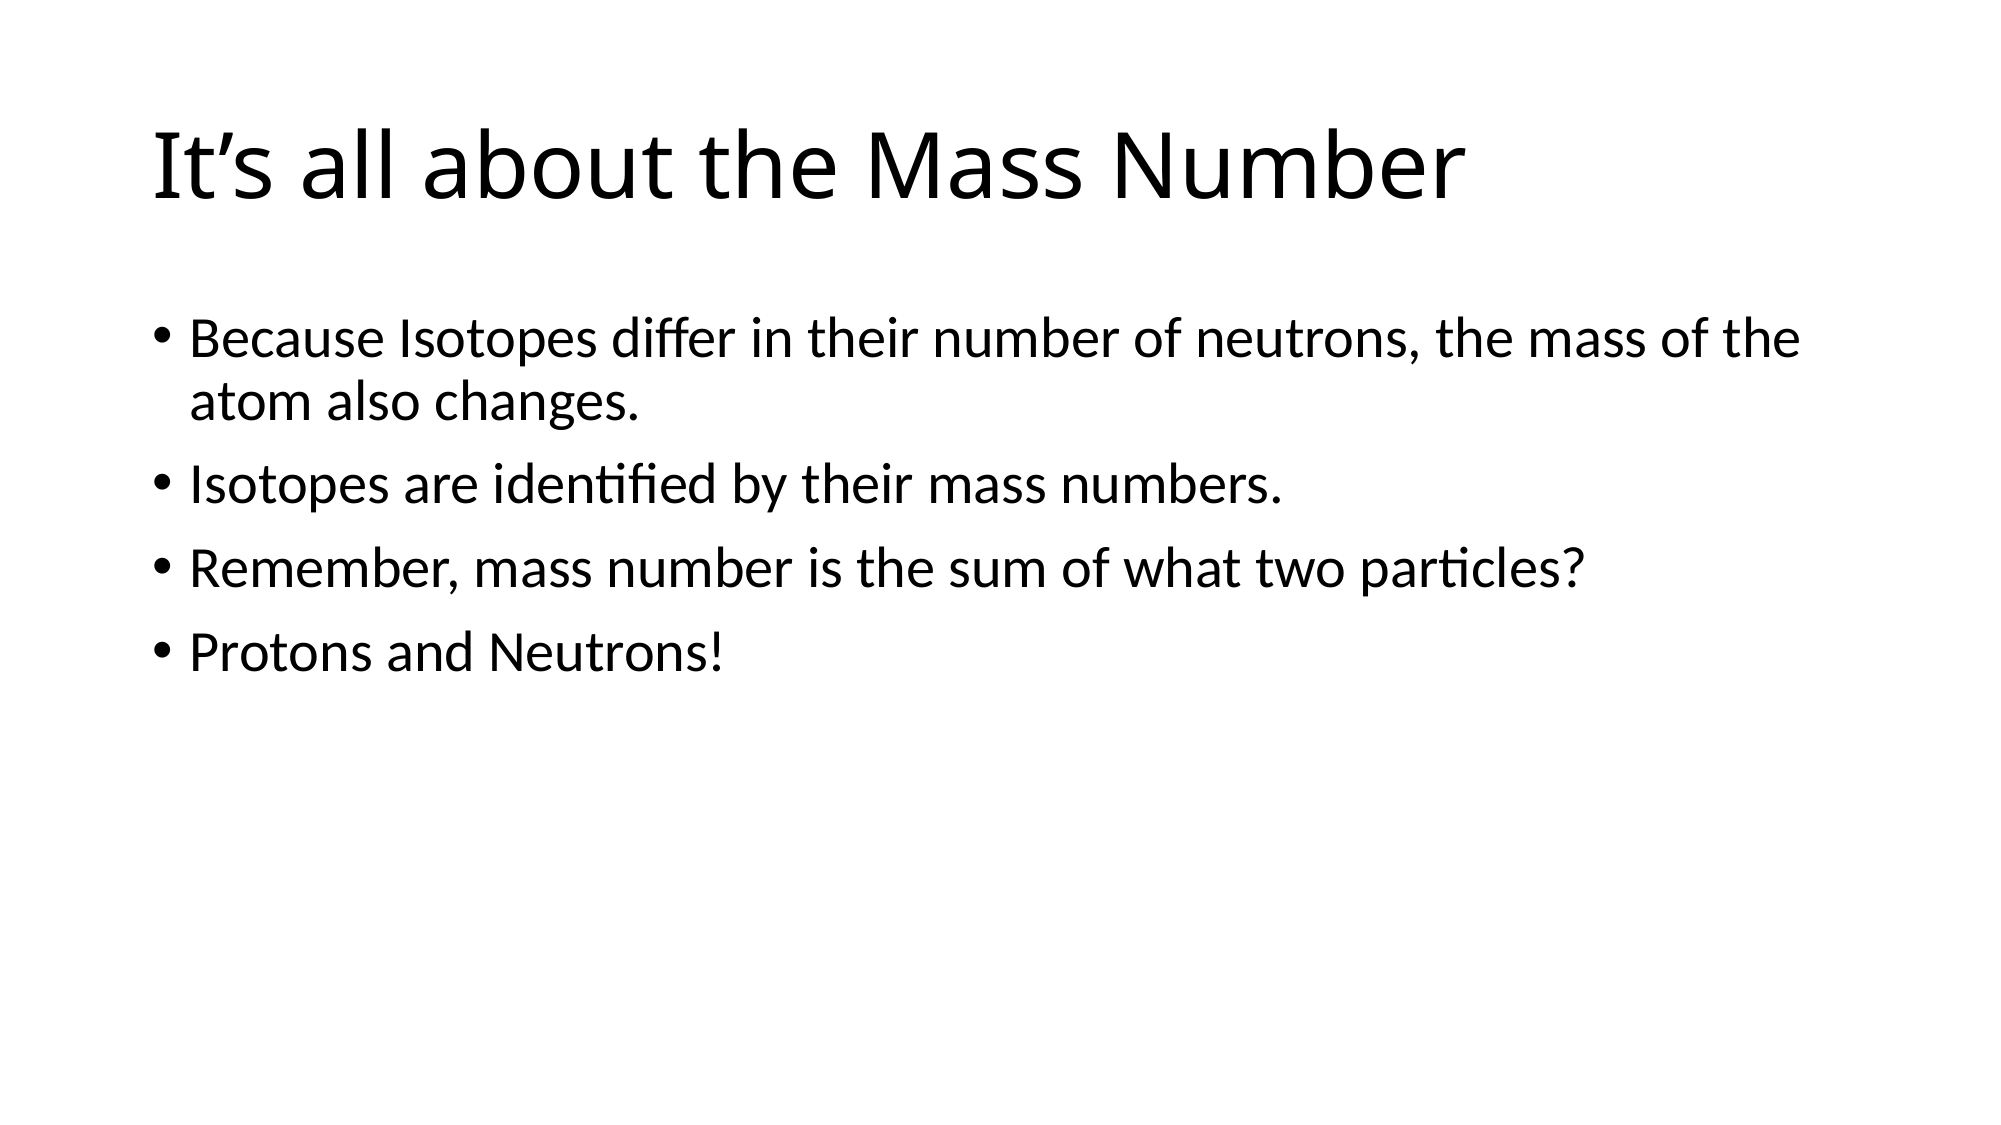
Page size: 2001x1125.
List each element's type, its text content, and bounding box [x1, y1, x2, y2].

title It’s all about the Mass Number [137, 59, 1863, 278]
list Because Isotopes differ in their number of neutrons, the mass of the atom also changes. Isotopes are identified by their mass numbers. Remember, mass number is the sum of what two particles? Protons and Neutrons! [137, 299, 1863, 1014]
